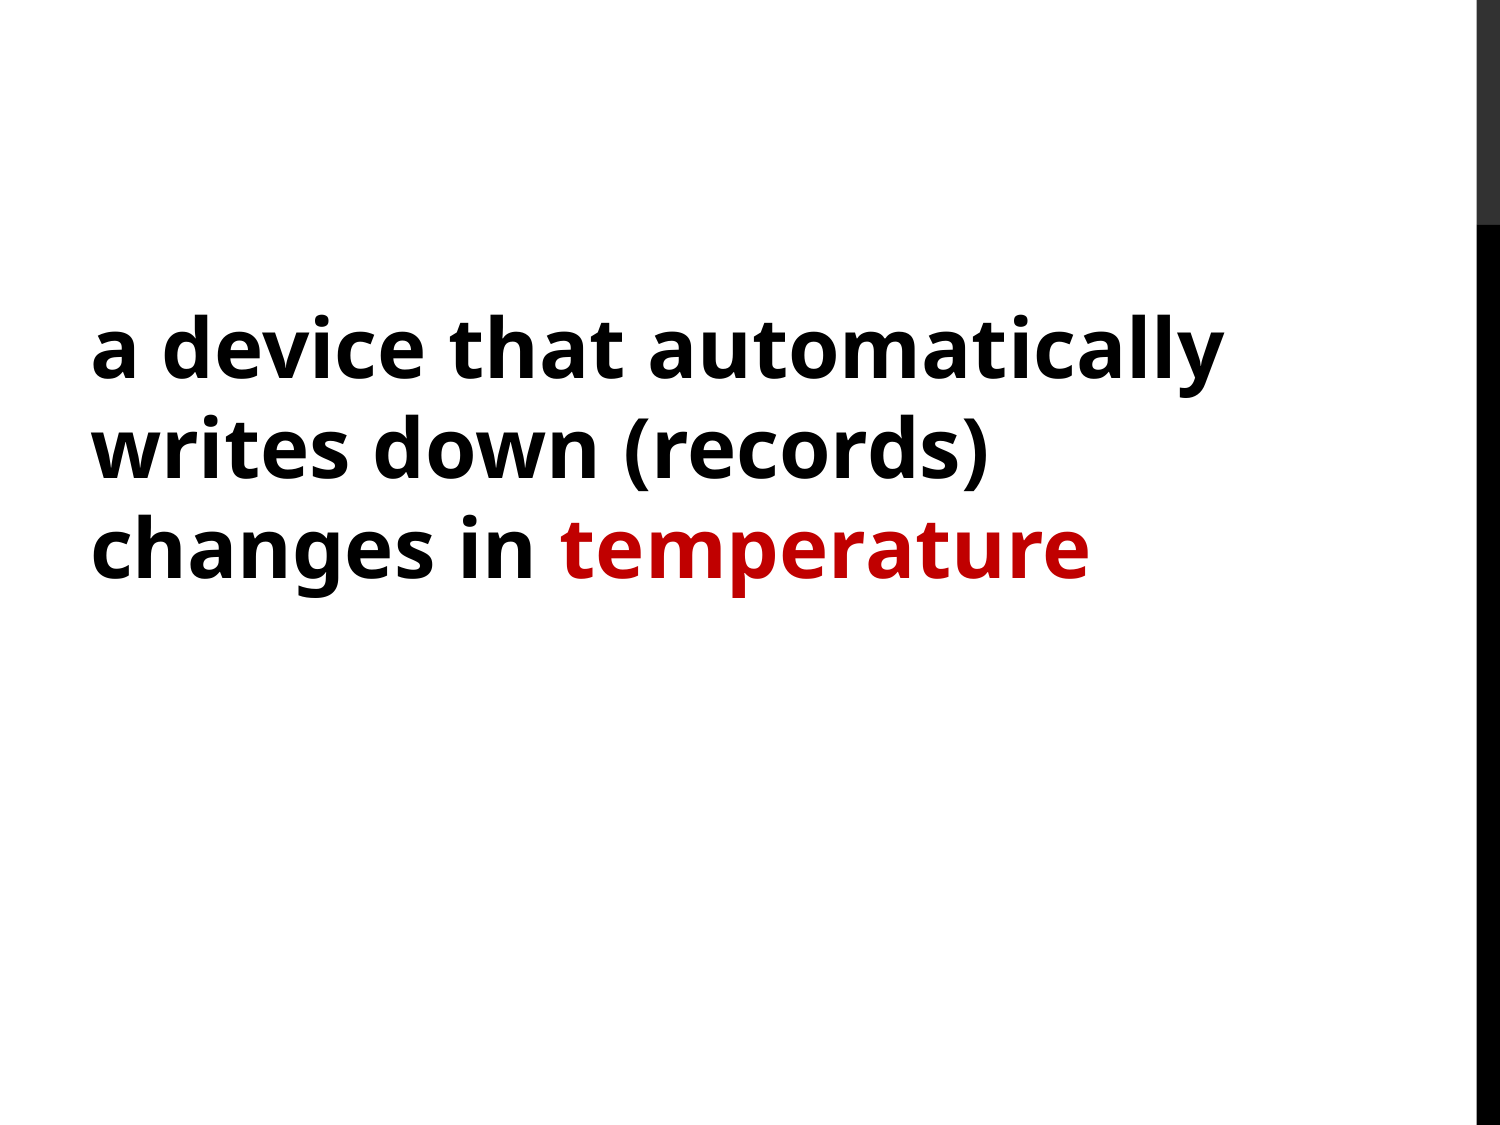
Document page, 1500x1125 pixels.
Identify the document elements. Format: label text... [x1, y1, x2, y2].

list a device that automatically writes down (records) changes in temperature [75, 287, 1325, 1005]
